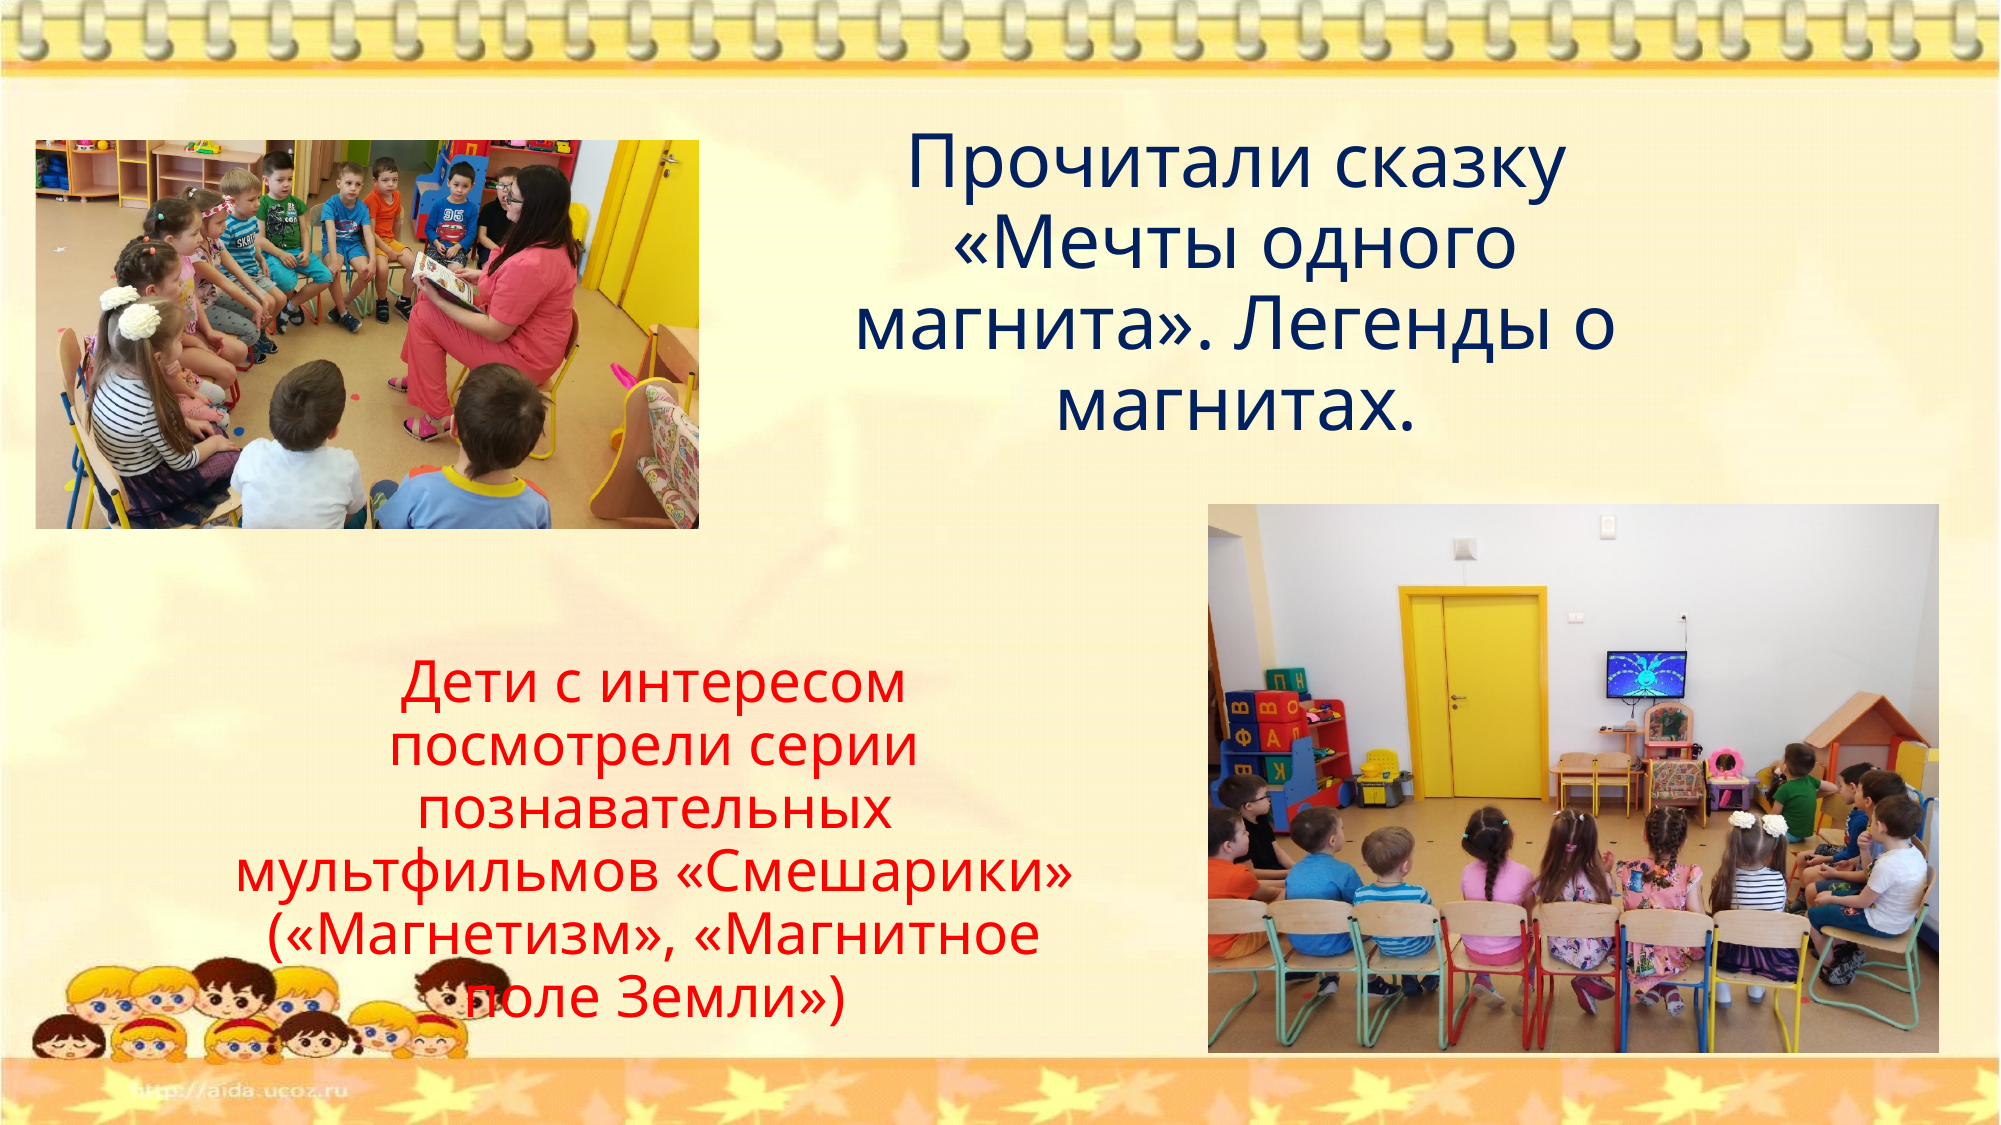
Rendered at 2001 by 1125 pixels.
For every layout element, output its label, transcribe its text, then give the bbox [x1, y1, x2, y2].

title Прочитали сказку «Мечты одного магнита». Легенды о магнитах. [795, 105, 1678, 455]
picture [0, 0, 2001, 1125]
subtitle Дети с интересом посмотрели серии познавательных мультфильмов «Смешарики» («Магнетизм», «Магнитное поле Земли») [210, 645, 1100, 964]
